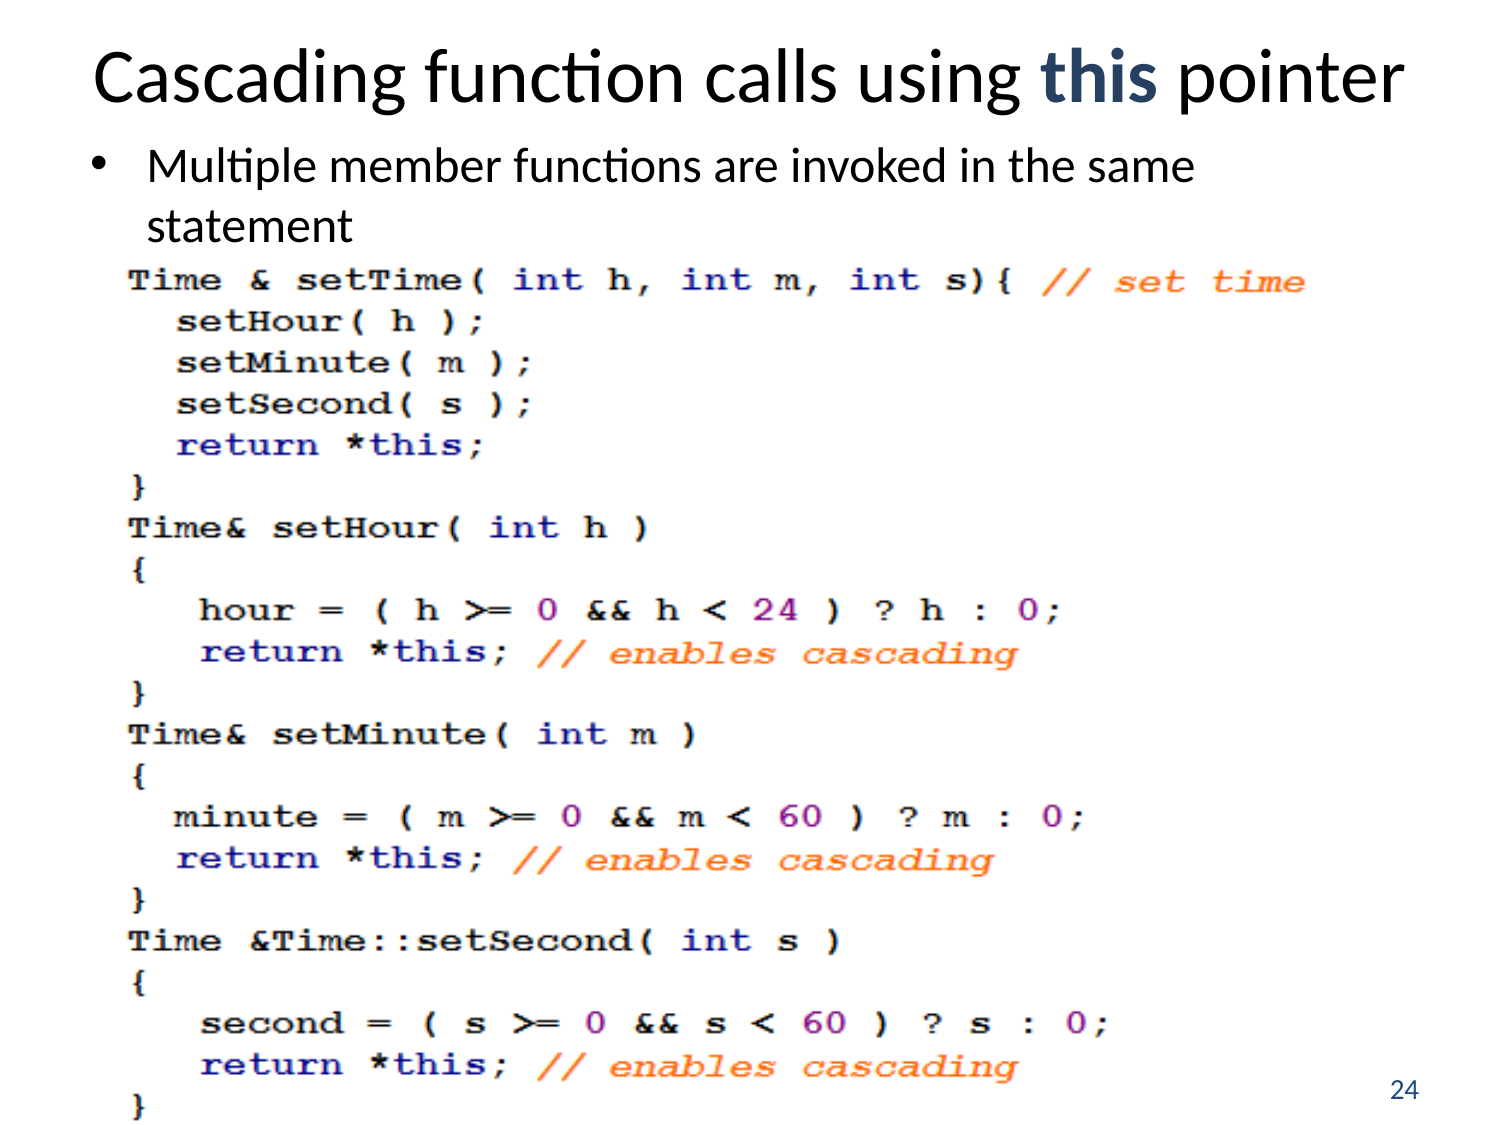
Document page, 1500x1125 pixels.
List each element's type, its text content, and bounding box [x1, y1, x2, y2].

list Multiple member functions are invoked in the same statement [75, 125, 1425, 263]
picture [124, 262, 1315, 1125]
title Cascading function calls using this pointer [75, 12, 1425, 125]
